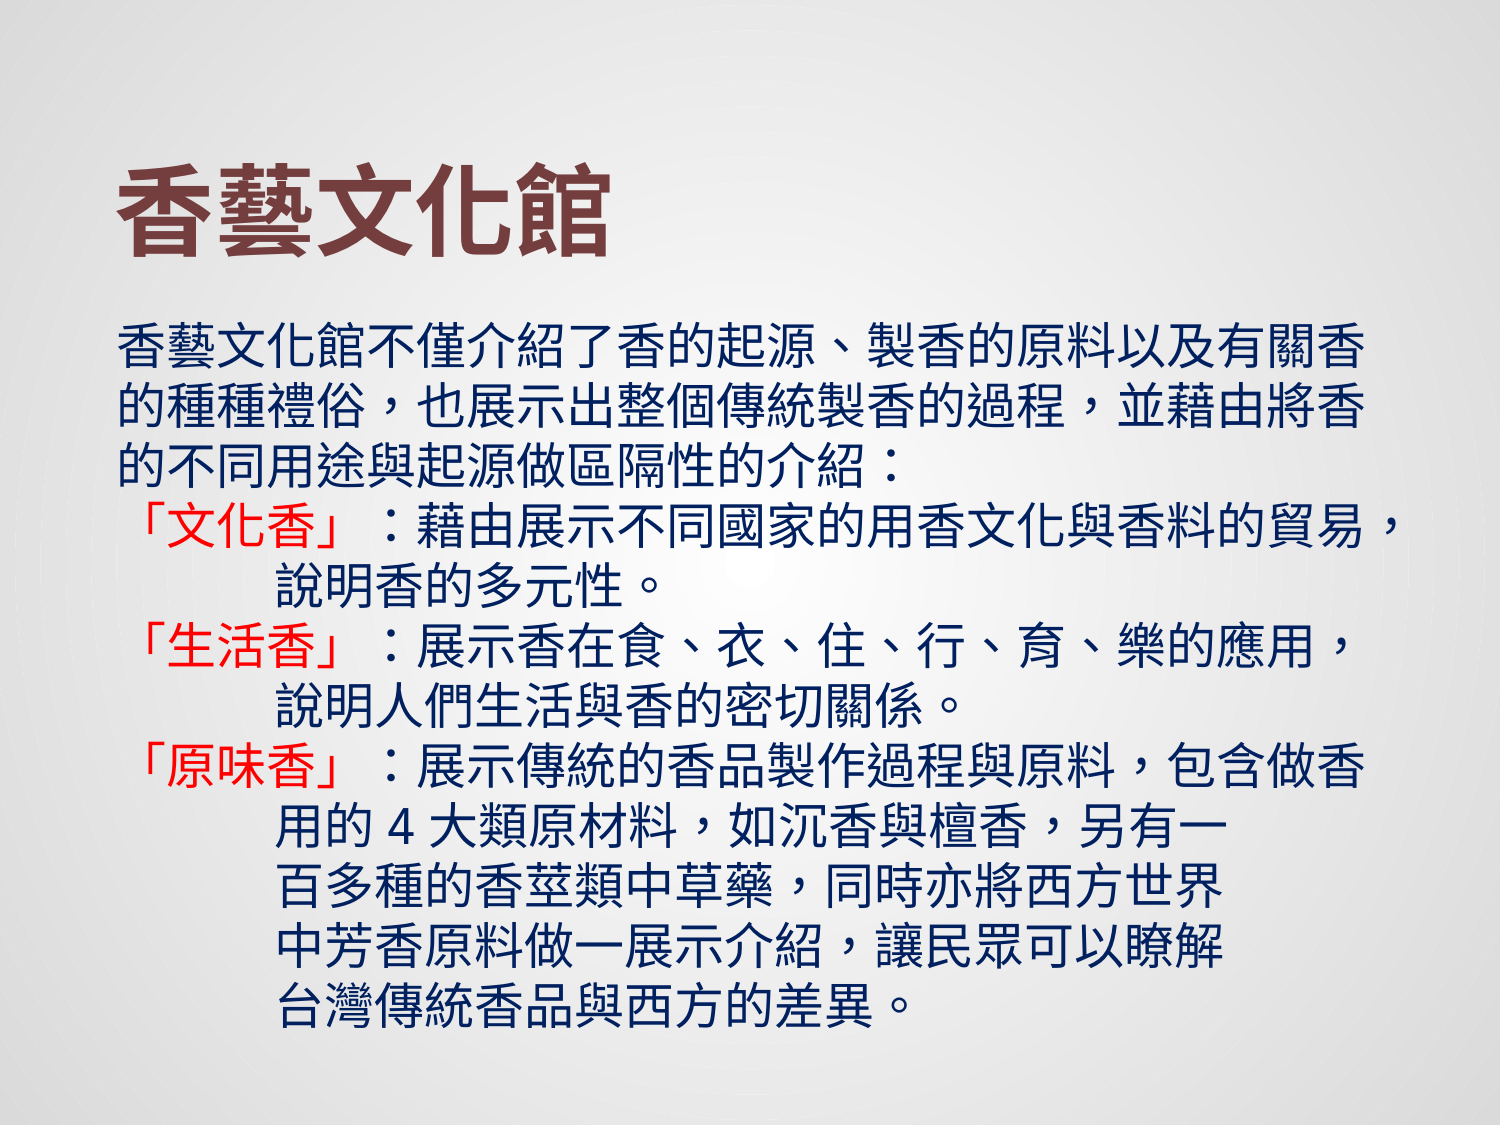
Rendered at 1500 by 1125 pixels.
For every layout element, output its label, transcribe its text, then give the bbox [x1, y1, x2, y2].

text_box 香藝文化館不僅介紹了香的起源、製香的原料以及有關香的種種禮俗，也展示出整個傳統製香的過程，並藉由將香的不同用途與起源做區隔性的介紹： 「文化香」：藉由展示不同國家的用香文化與香料的貿易， 說明香的多元性。 「生活香」：展示香在食、衣、住、行、育、樂的應用， 說明人們生活與香的密切關係。 「原味香」：展示傳統的香品製作過程與原料，包含做香 用的4大類原材料，如沉香與檀香，另有一 百多種的香莖類中草藥，同時亦將西方世界 中芳香原料做一展示介紹，讓民眾可以瞭解 台灣傳統香品與西方的差異。 [99, 560, 1415, 789]
text_box 香藝文化館 [98, 76, 1225, 340]
